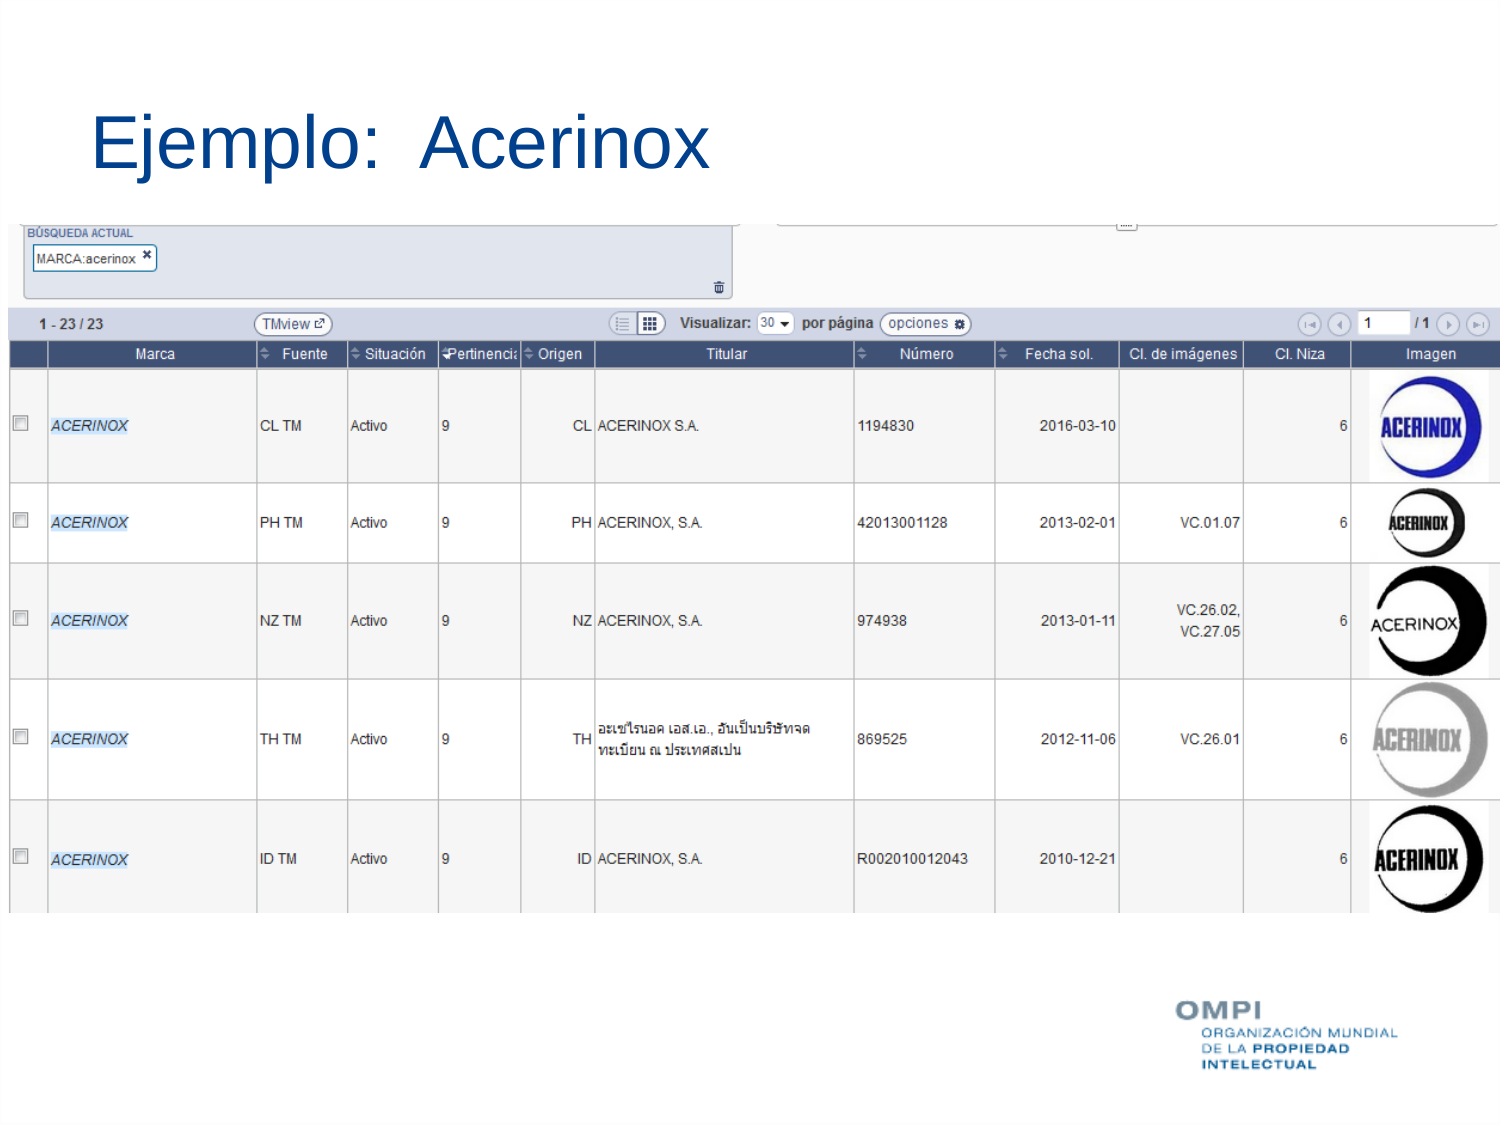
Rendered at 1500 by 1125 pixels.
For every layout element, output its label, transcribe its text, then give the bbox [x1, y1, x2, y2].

picture [0, 0, 1500, 1125]
title Ejemplo: Acerinox [75, 45, 1425, 223]
